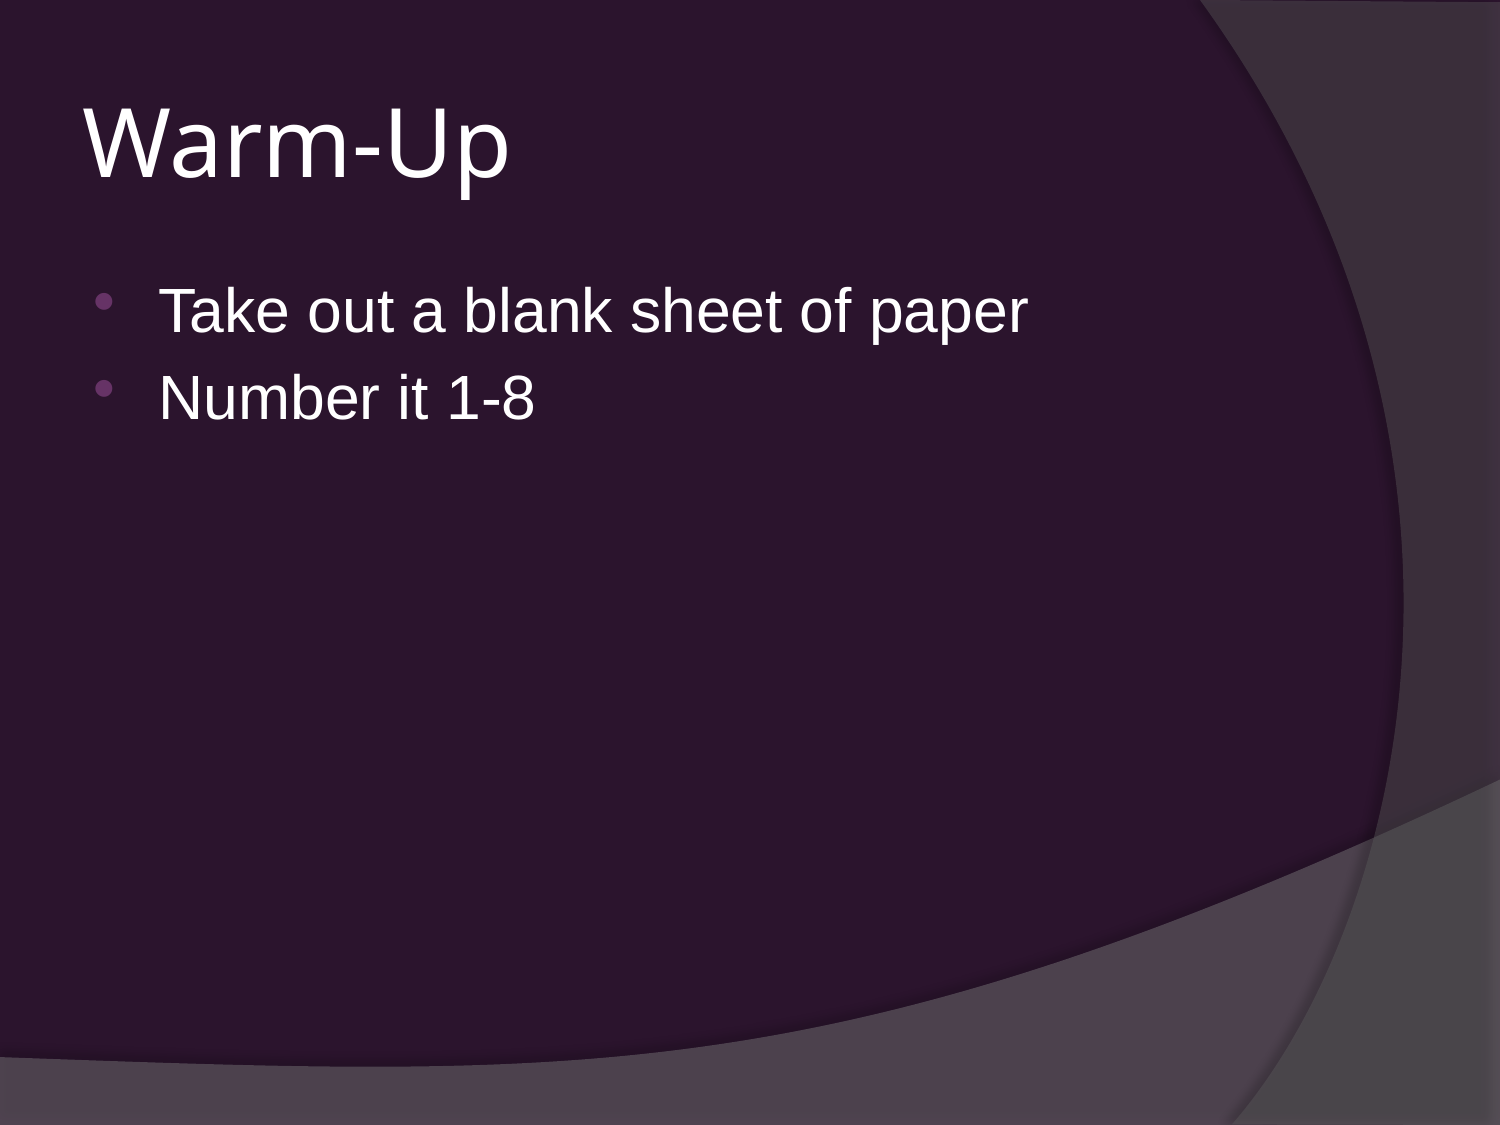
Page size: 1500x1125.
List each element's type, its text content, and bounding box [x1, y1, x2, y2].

title Warm-Up [75, 45, 1300, 233]
list Take out a blank sheet of paper Number it 1-8 [75, 262, 1300, 1005]
